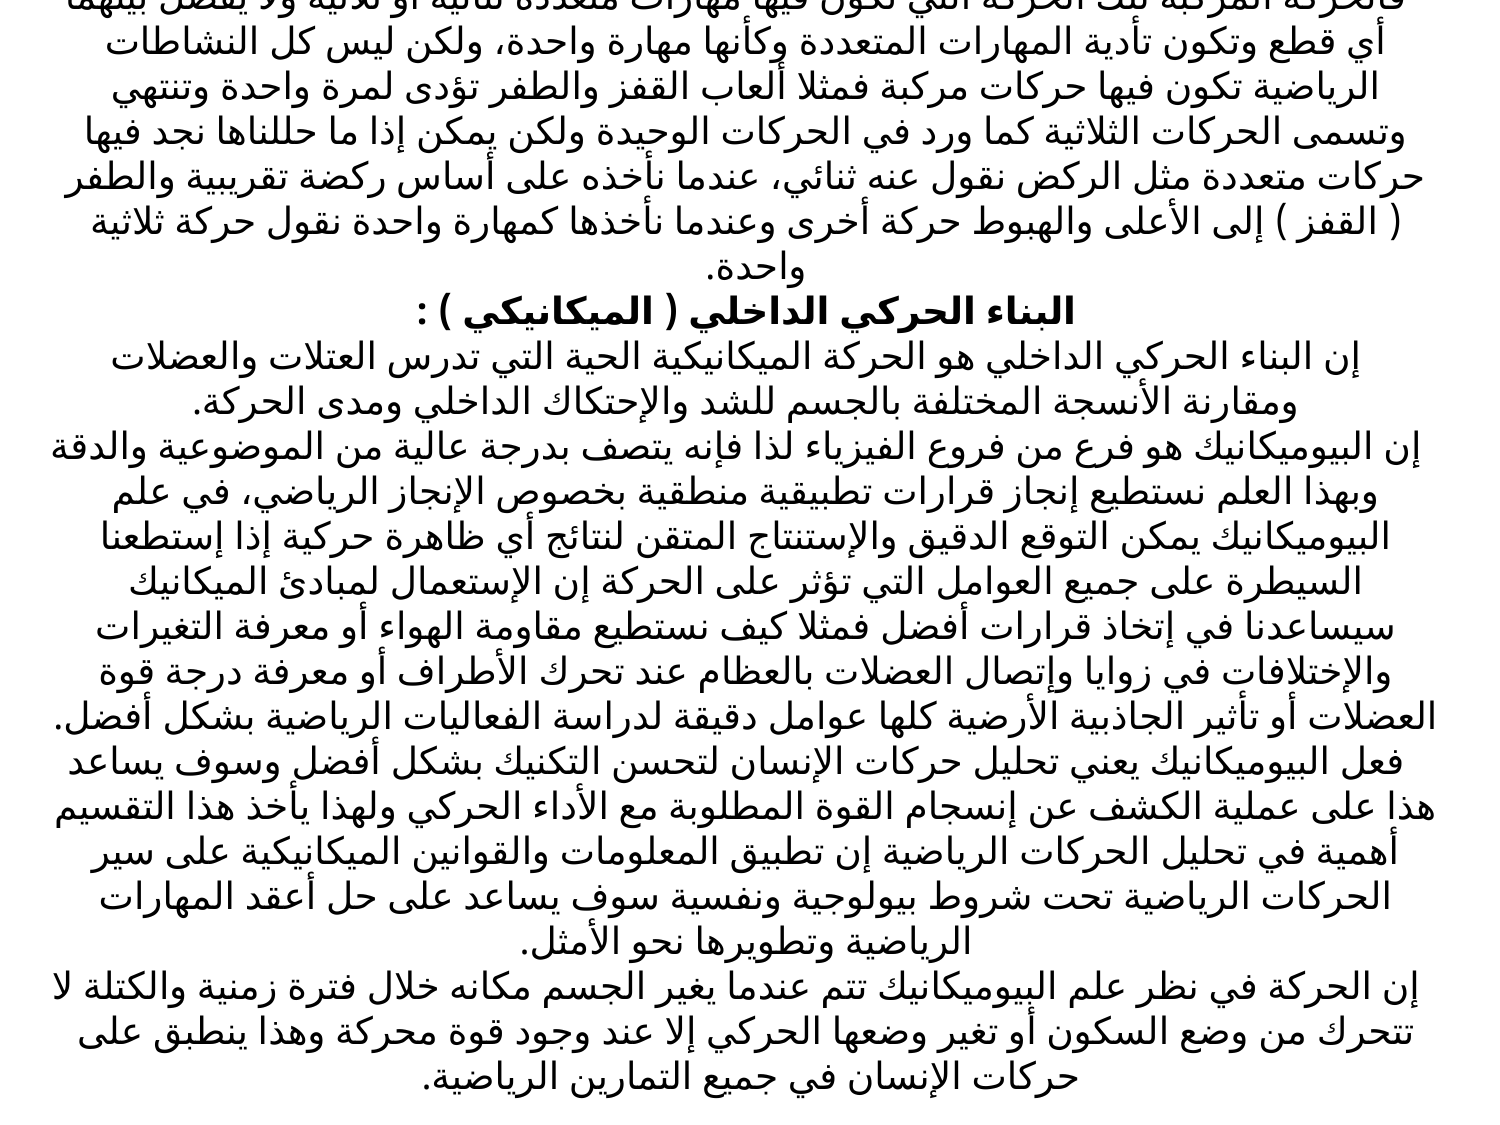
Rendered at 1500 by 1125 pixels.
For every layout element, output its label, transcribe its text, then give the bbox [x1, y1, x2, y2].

title على مهارات متعددة إذا ما قسمت التقسيم الأمثل. فالحركة المركبة تلك الحركة التي تكون فيها مهارات متعددة ثنائية أو ثلاثية ولا يفصل بينهما أي قطع وتكون تأدية المهارات المتعددة وكأنها مهارة واحدة، ولكن ليس كل النشاطات الرياضية تكون فيها حركات مركبة فمثلا ألعاب القفز والطفر تؤدى لمرة واحدة وتنتهي وتسمى الحركات الثلاثية كما ورد في الحركات الوحيدة ولكن يمكن إذا ما حللناها نجد فيها حركات متعددة مثل الركض نقول عنه ثنائي، عندما نأخذه على أساس ركضة تقريبية والطفر ( القفز ) إلى الأعلى والهبوط حركة أخرى وعندما نأخذها كمهارة واحدة نقول حركة ثلاثية واحدة. البناء الحركي الداخلي ( الميكانيكي ) : إن البناء الحركي الداخلي هو الحركة الميكانيكية الحية التي تدرس العتلات والعضلات ومقارنة الأنسجة المختلفة بالجسم للشد والإحتكاك الداخلي ومدى الحركة. إن البيوميكانيك هو فرع من فروع الفيزياء لذا فإنه يتصف بدرجة عالية من الموضوعية والدقة وبهذا العلم نستطيع إنجاز قرارات تطبيقية منطقية بخصوص الإنجاز الرياضي، في علم البيوميكانيك يمكن التوقع الدقيق والإستنتاج المتقن لنتائج أي ظاهرة حركية إذا إستطعنا السيطرة على جميع العوامل التي تؤثر على الحركة إن الإستعمال لمبادئ الميكانيك سيساعدنا في إتخاذ قرارات أفضل فمثلا كيف نستطيع مقاومة الهواء أو معرفة التغيرات والإختلافات في زوايا وإتصال العضلات بالعظام عند تحرك الأطراف أو معرفة درجة قوة العضلات أو تأثير الجاذبية الأرضية كلها عوامل دقيقة لدراسة الفعاليات الرياضية بشكل أفضل. فعل البيوميكانيك يعني تحليل حركات الإنسان لتحسن التكنيك بشكل أفضل وسوف يساعد هذا على عملية الكشف عن إنسجام القوة المطلوبة مع الأداء الحركي ولهذا يأخذ هذا التقسيم أهمية في تحليل الحركات الرياضية إن تطبيق المعلومات والقوانين الميكانيكية على سير الحركات الرياضية تحت شروط بيولوجية ونفسية سوف يساعد على حل أعقد المهارات الرياضية وتطويرها نحو الأمثل. إن الحركة في نظر علم البيوميكانيك تتم عندما يغير الجسم مكانه خلال فترة زمنية والكتلة لا تتحرك من وضع السكون أو تغير وضعها الحركي إلا عند وجود قوة محركة وهذا ينطبق على حركات الإنسان في جميع التمارين الرياضية. [33, 45, 1459, 1024]
